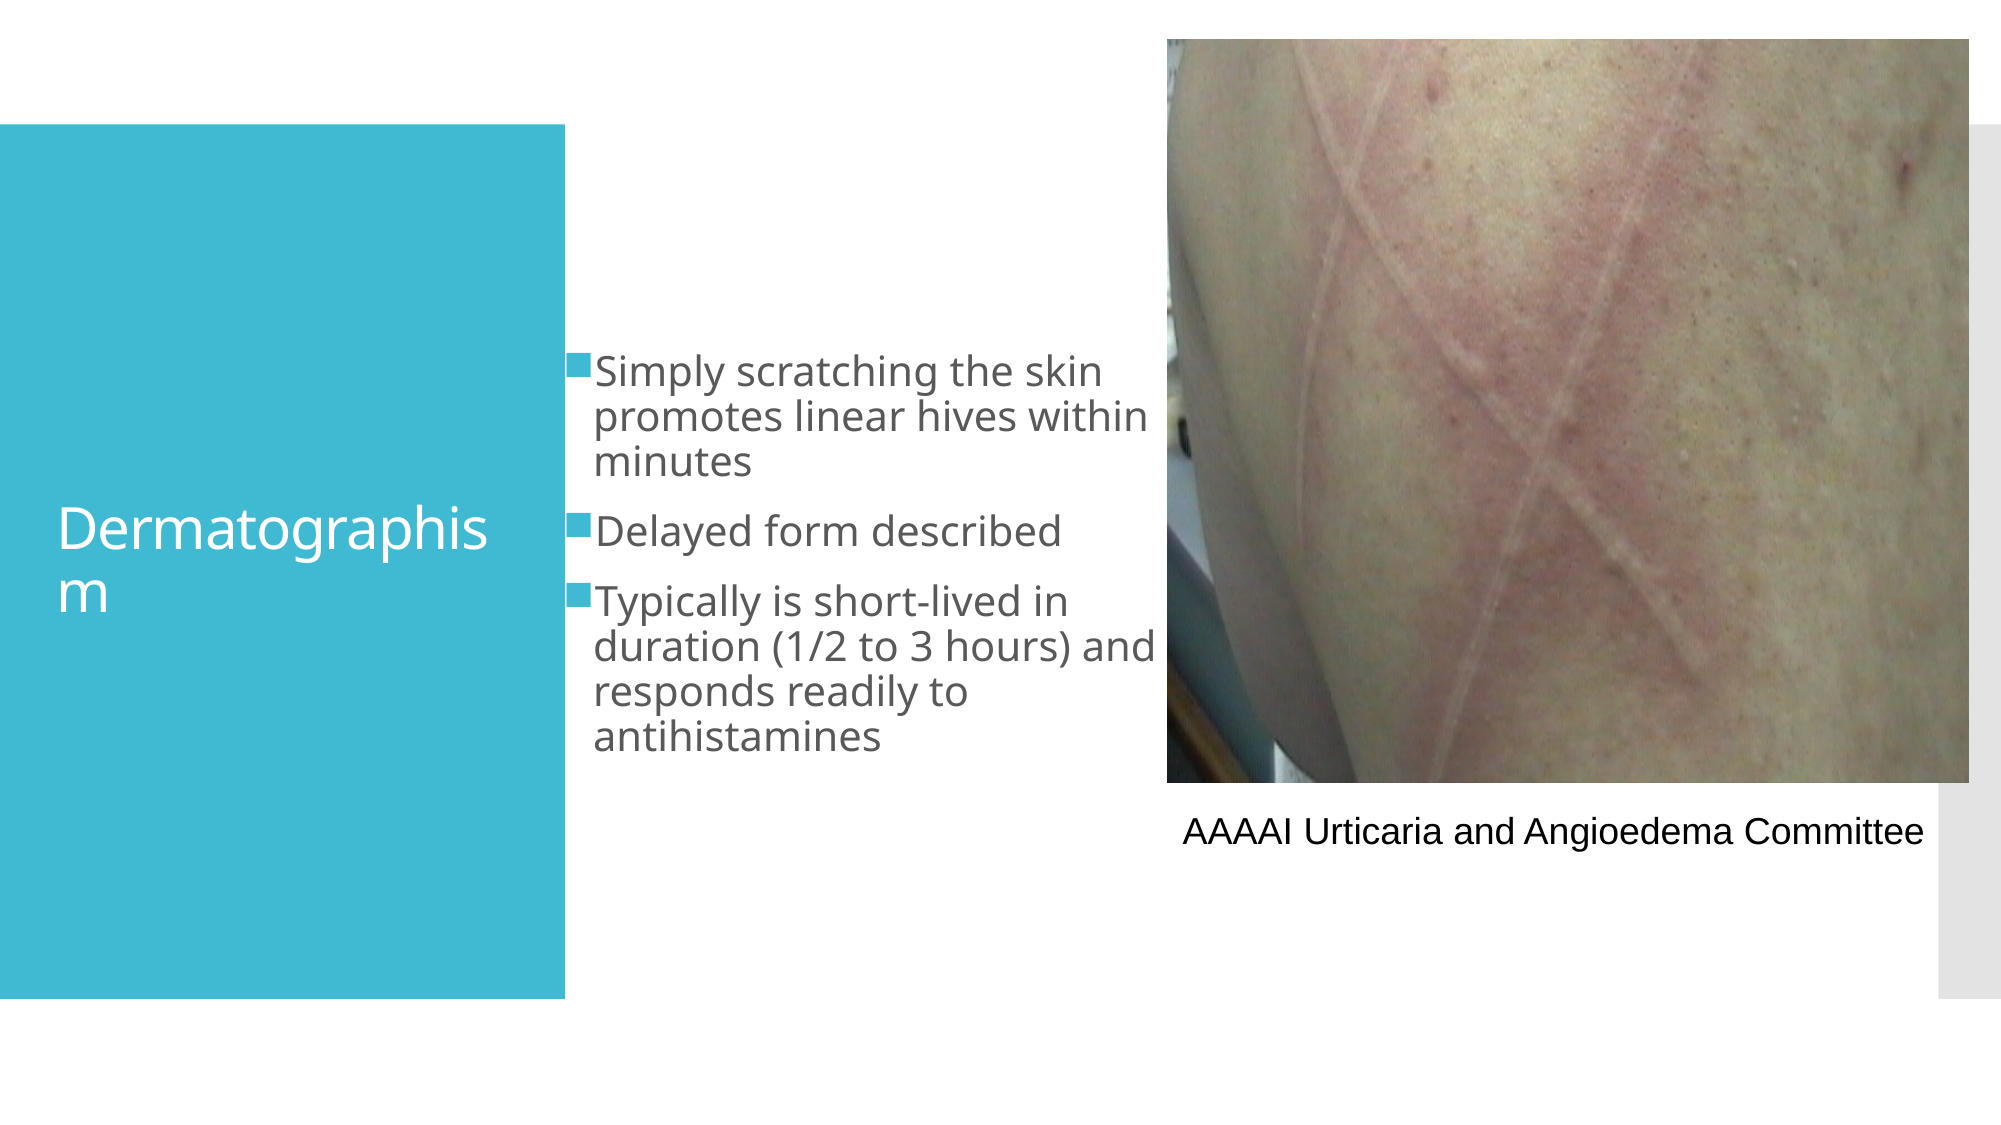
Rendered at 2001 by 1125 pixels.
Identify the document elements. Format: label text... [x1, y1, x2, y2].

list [1167, 39, 1969, 783]
list Simply scratching the skin promotes linear hives within minutes Delayed form described Typically is short-lived in duration (1/2 to 3 hours) and responds readily to antihistamines [548, 184, 1211, 927]
title Dermatographism [41, 184, 525, 940]
text_box Image and slides adapted from AAAAI Urticaria and Angioedema Committee [643, 799, 1969, 860]
